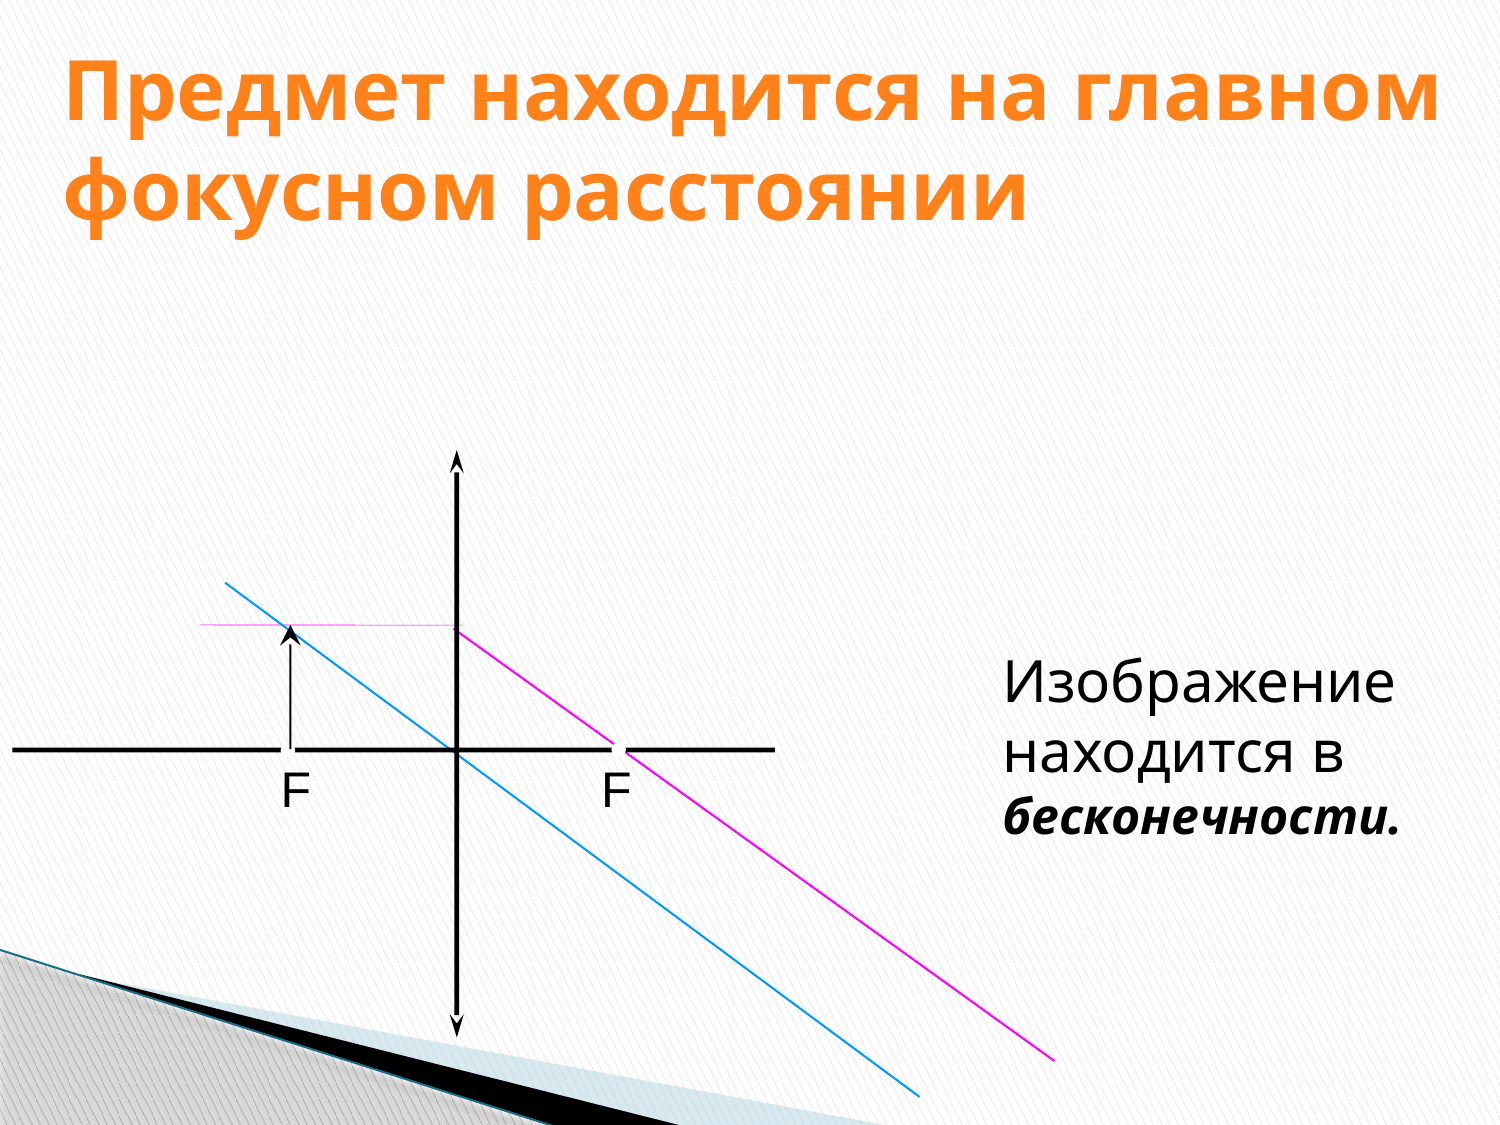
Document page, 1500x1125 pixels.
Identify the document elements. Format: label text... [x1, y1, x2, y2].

text_box Изображение находится в бесконечности. [987, 637, 1438, 852]
title Предмет находится на главном фокусном расстоянии [62, 24, 1463, 250]
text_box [12, 449, 776, 1038]
